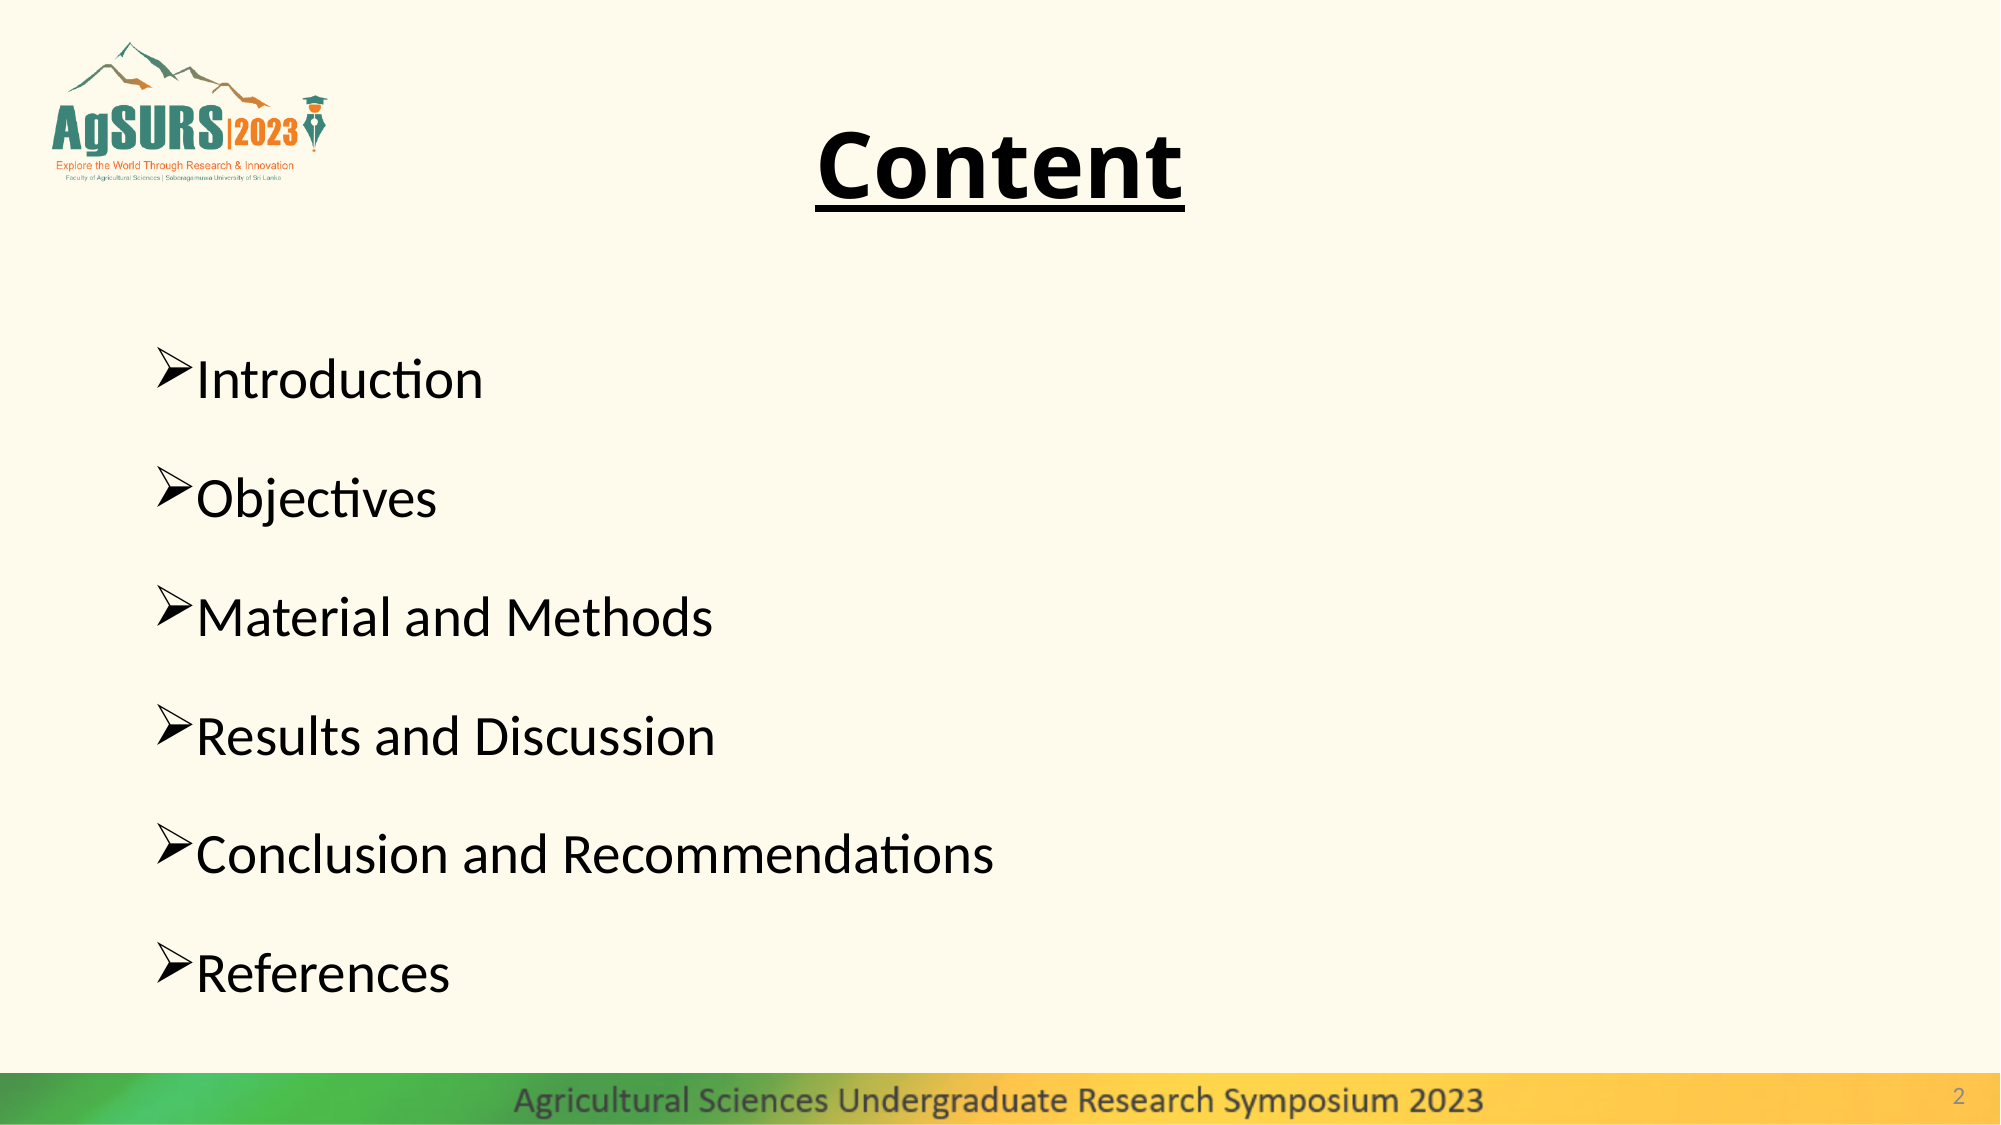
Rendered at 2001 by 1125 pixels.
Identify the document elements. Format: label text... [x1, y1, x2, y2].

list Introduction Objectives Material and Methods Results and Discussion Conclusion and Recommendations References [137, 299, 1863, 1014]
title Content [137, 59, 1863, 278]
picture [0, 0, 2000, 1125]
slide_number 2 [1530, 1065, 1981, 1125]
